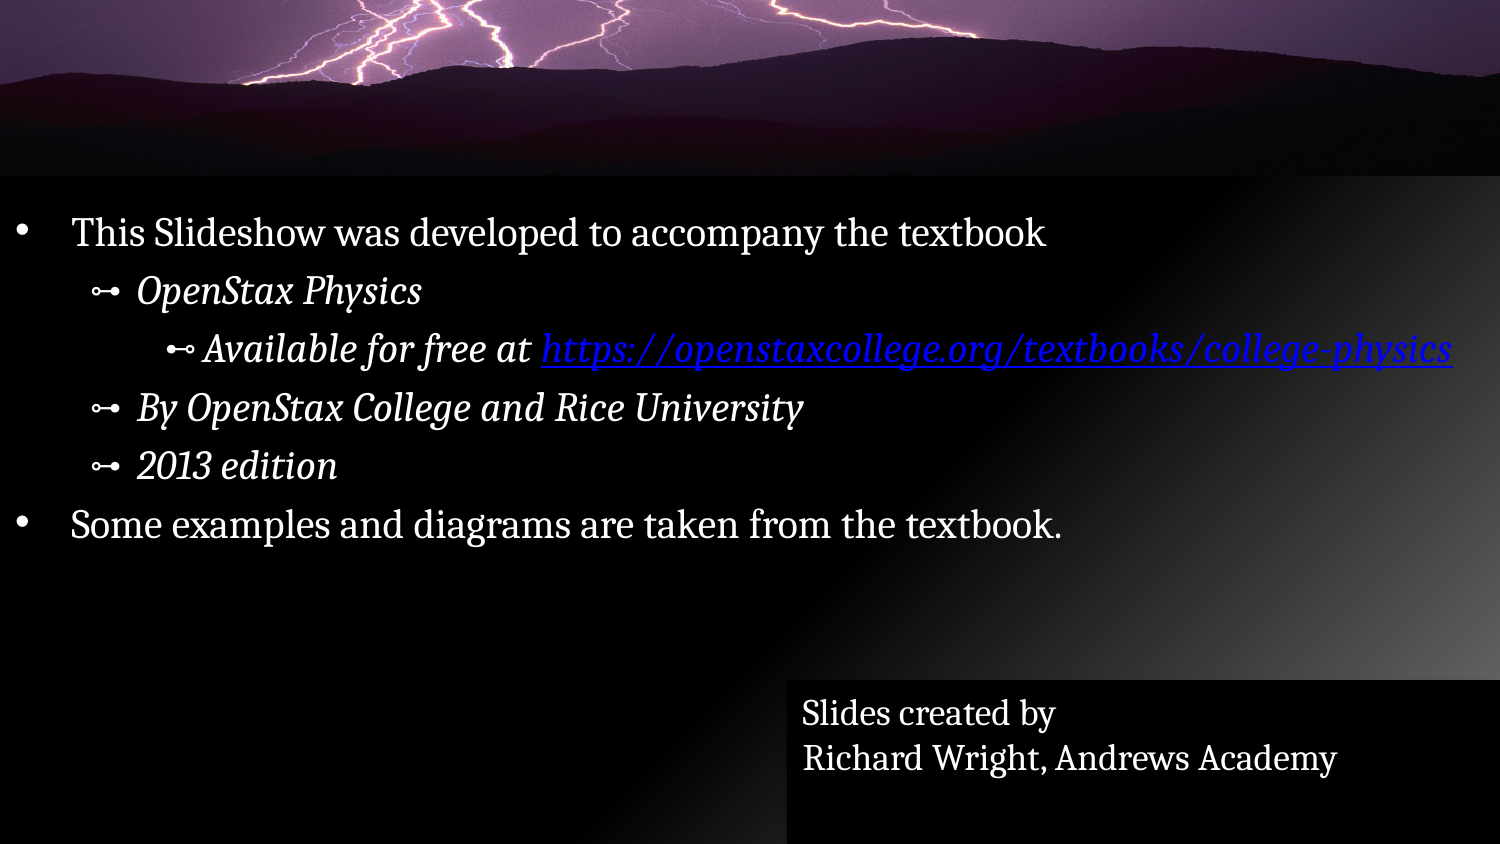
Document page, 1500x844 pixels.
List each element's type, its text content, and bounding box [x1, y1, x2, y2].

list This Slideshow was developed to accompany the textbook OpenStax Physics Available for free at https://openstaxcollege.org/textbooks/college-physics By OpenStax College and Rice University 2013 edition Some examples and diagrams are taken from the textbook. [0, 196, 1500, 754]
text_box Slides created by Richard Wright, Andrews Academy rwright@andrews.edu [787, 680, 1500, 844]
picture [0, 0, 1500, 176]
